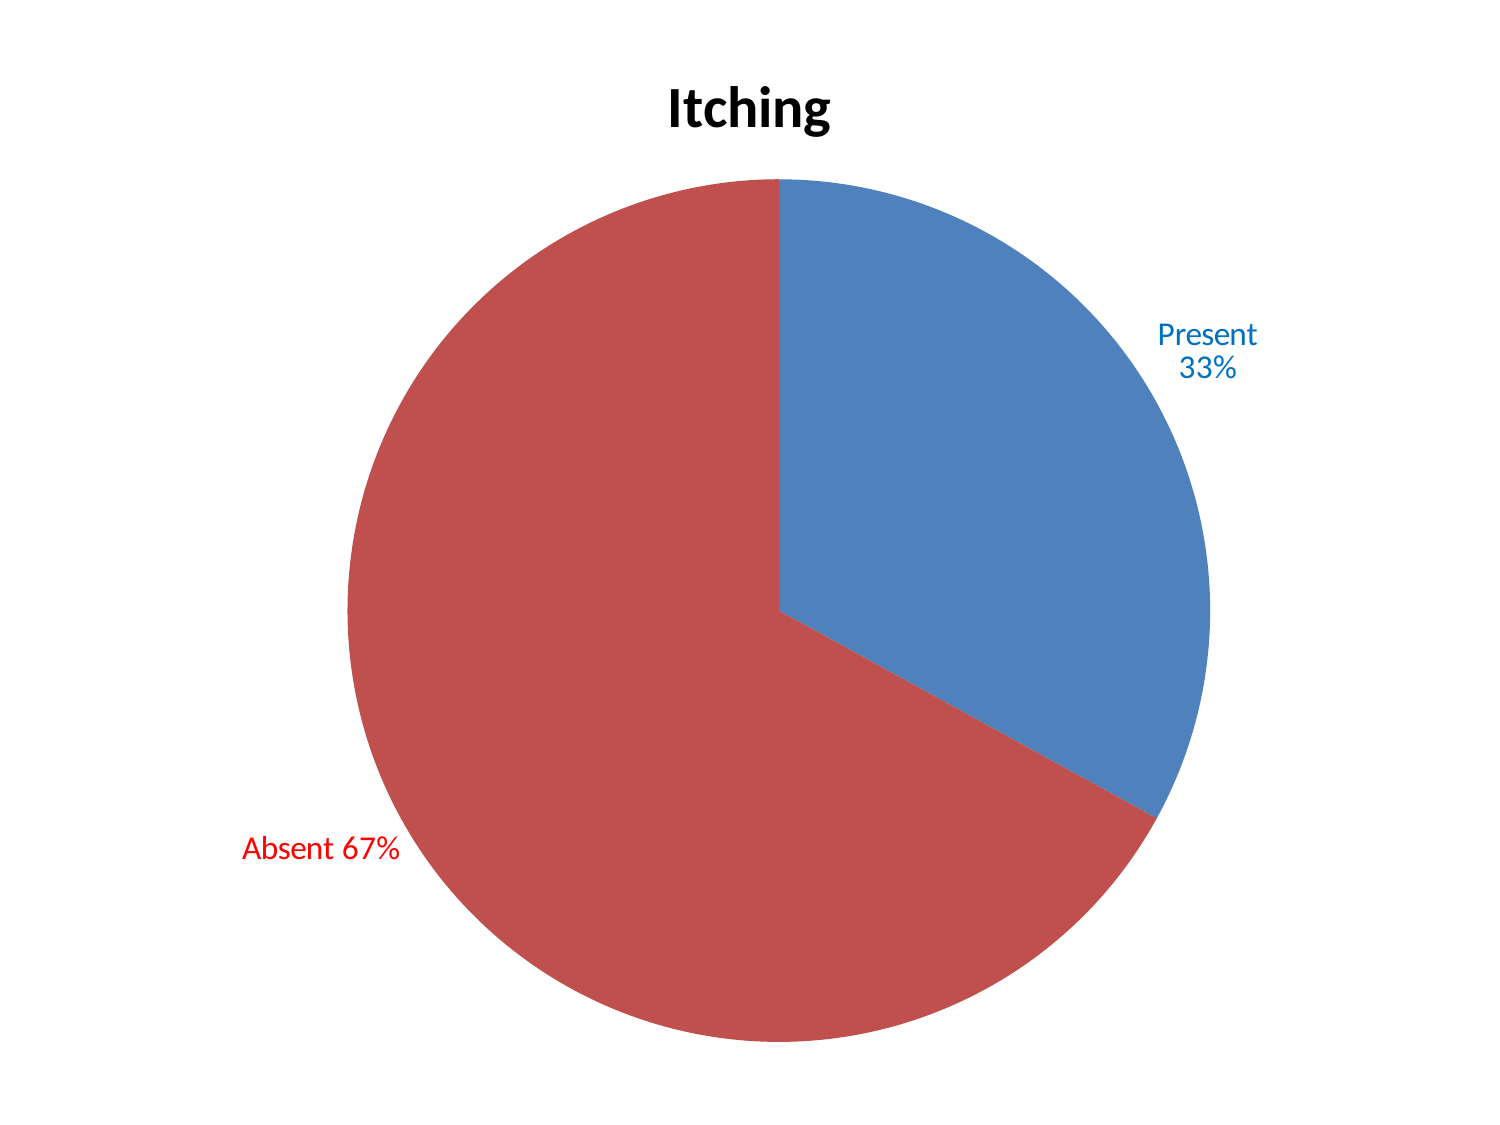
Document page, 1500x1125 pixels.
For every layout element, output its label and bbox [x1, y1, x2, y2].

chart [102, 37, 1398, 1063]
